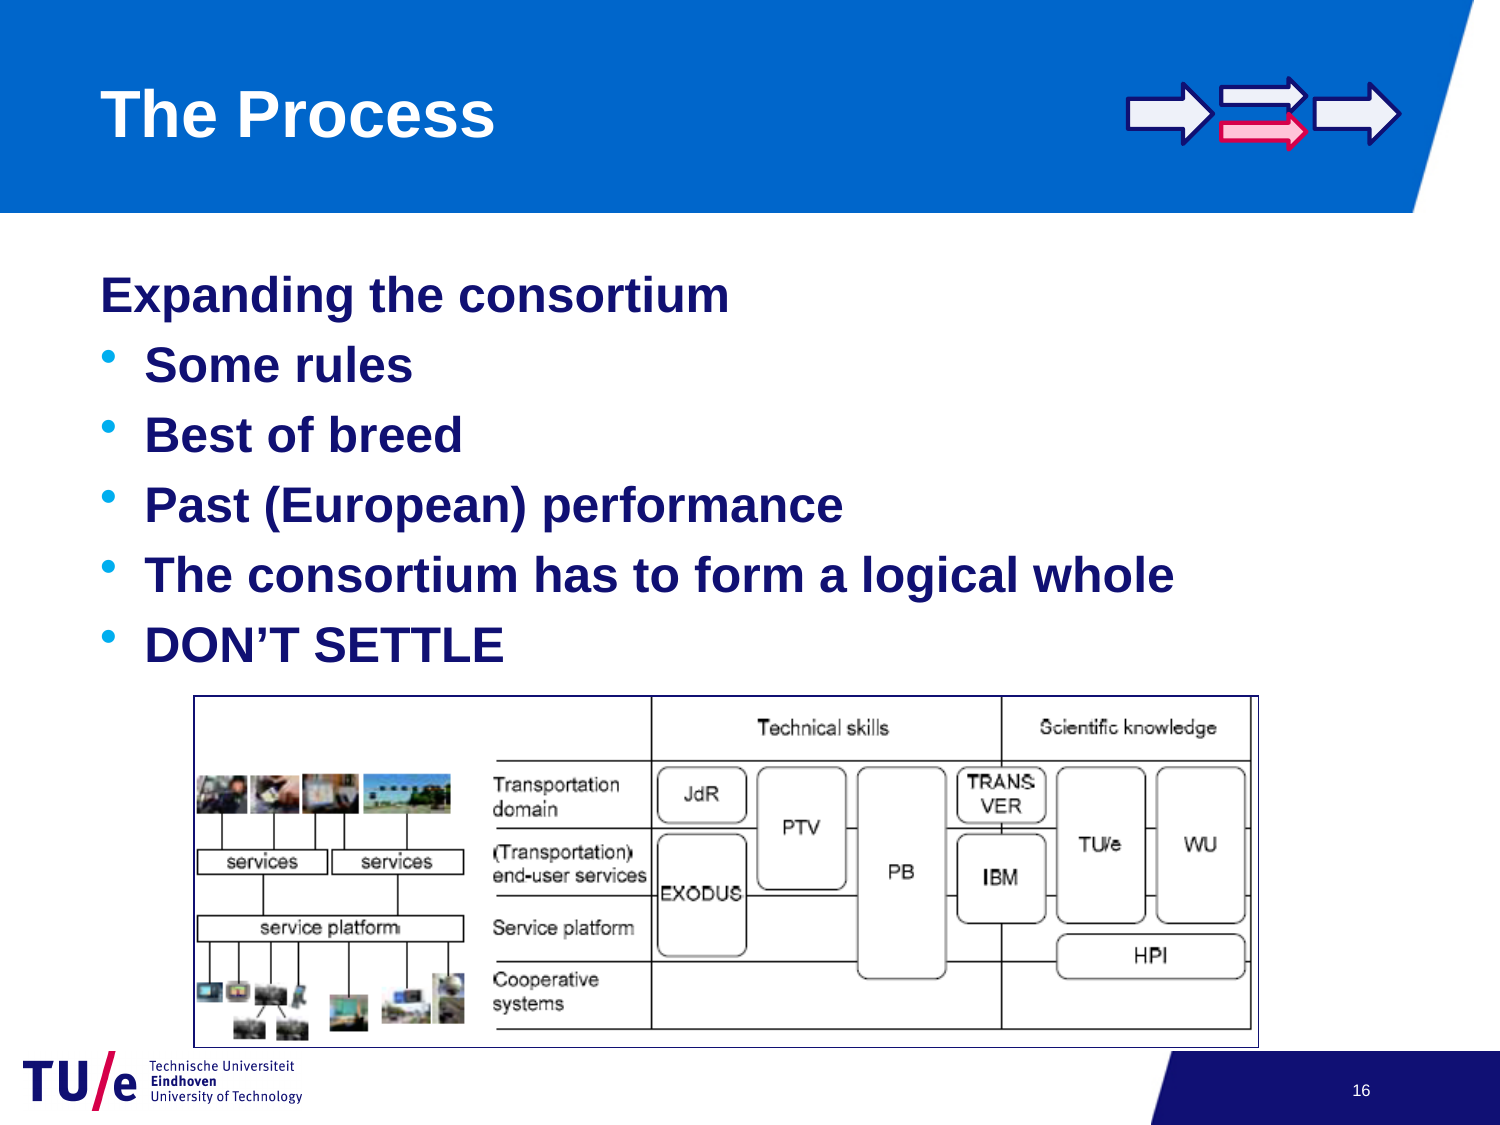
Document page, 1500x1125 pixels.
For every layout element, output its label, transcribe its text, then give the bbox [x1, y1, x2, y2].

slide_number 15 [1352, 1073, 1453, 1106]
title The Process [100, 35, 1417, 187]
list Expanding the consortium Some rules Best of breed Past (European) performance The consortium has to form a logical whole DON’T SETTLE [100, 262, 1412, 1032]
picture [194, 696, 1259, 1048]
picture [23, 1051, 302, 1111]
picture [0, 0, 1474, 213]
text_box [1127, 77, 1400, 150]
picture [1151, 1051, 1500, 1125]
